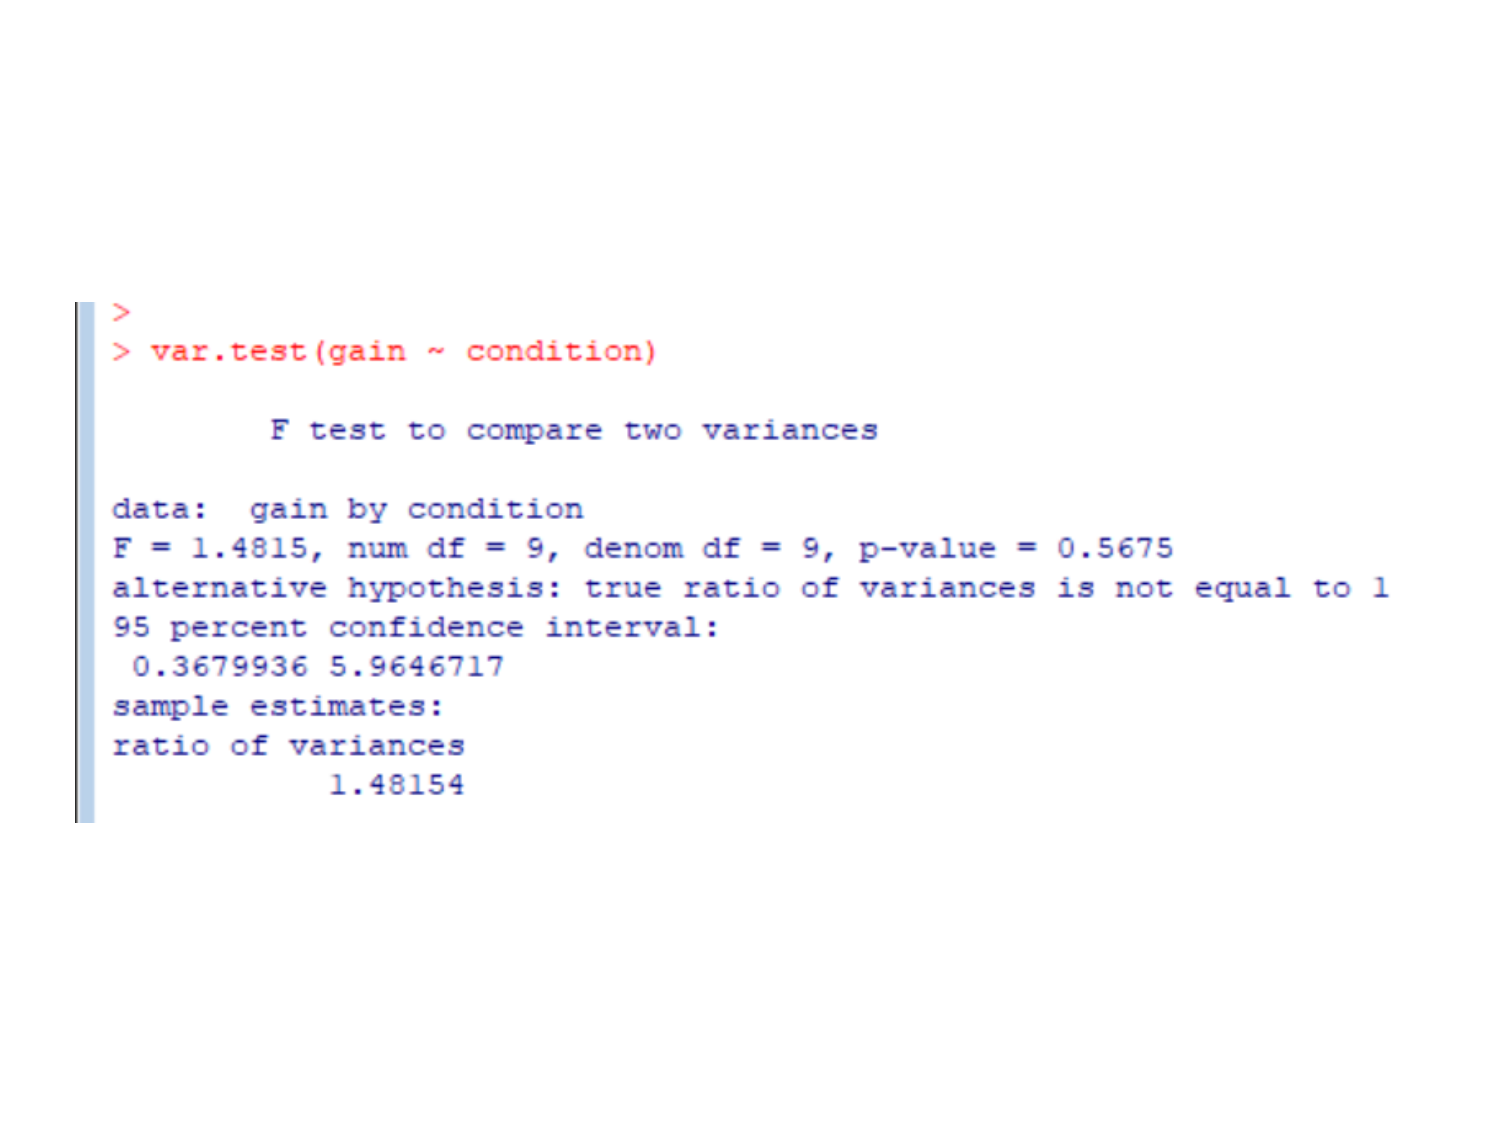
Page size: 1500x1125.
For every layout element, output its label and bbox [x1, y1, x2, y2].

list [74, 302, 1410, 823]
